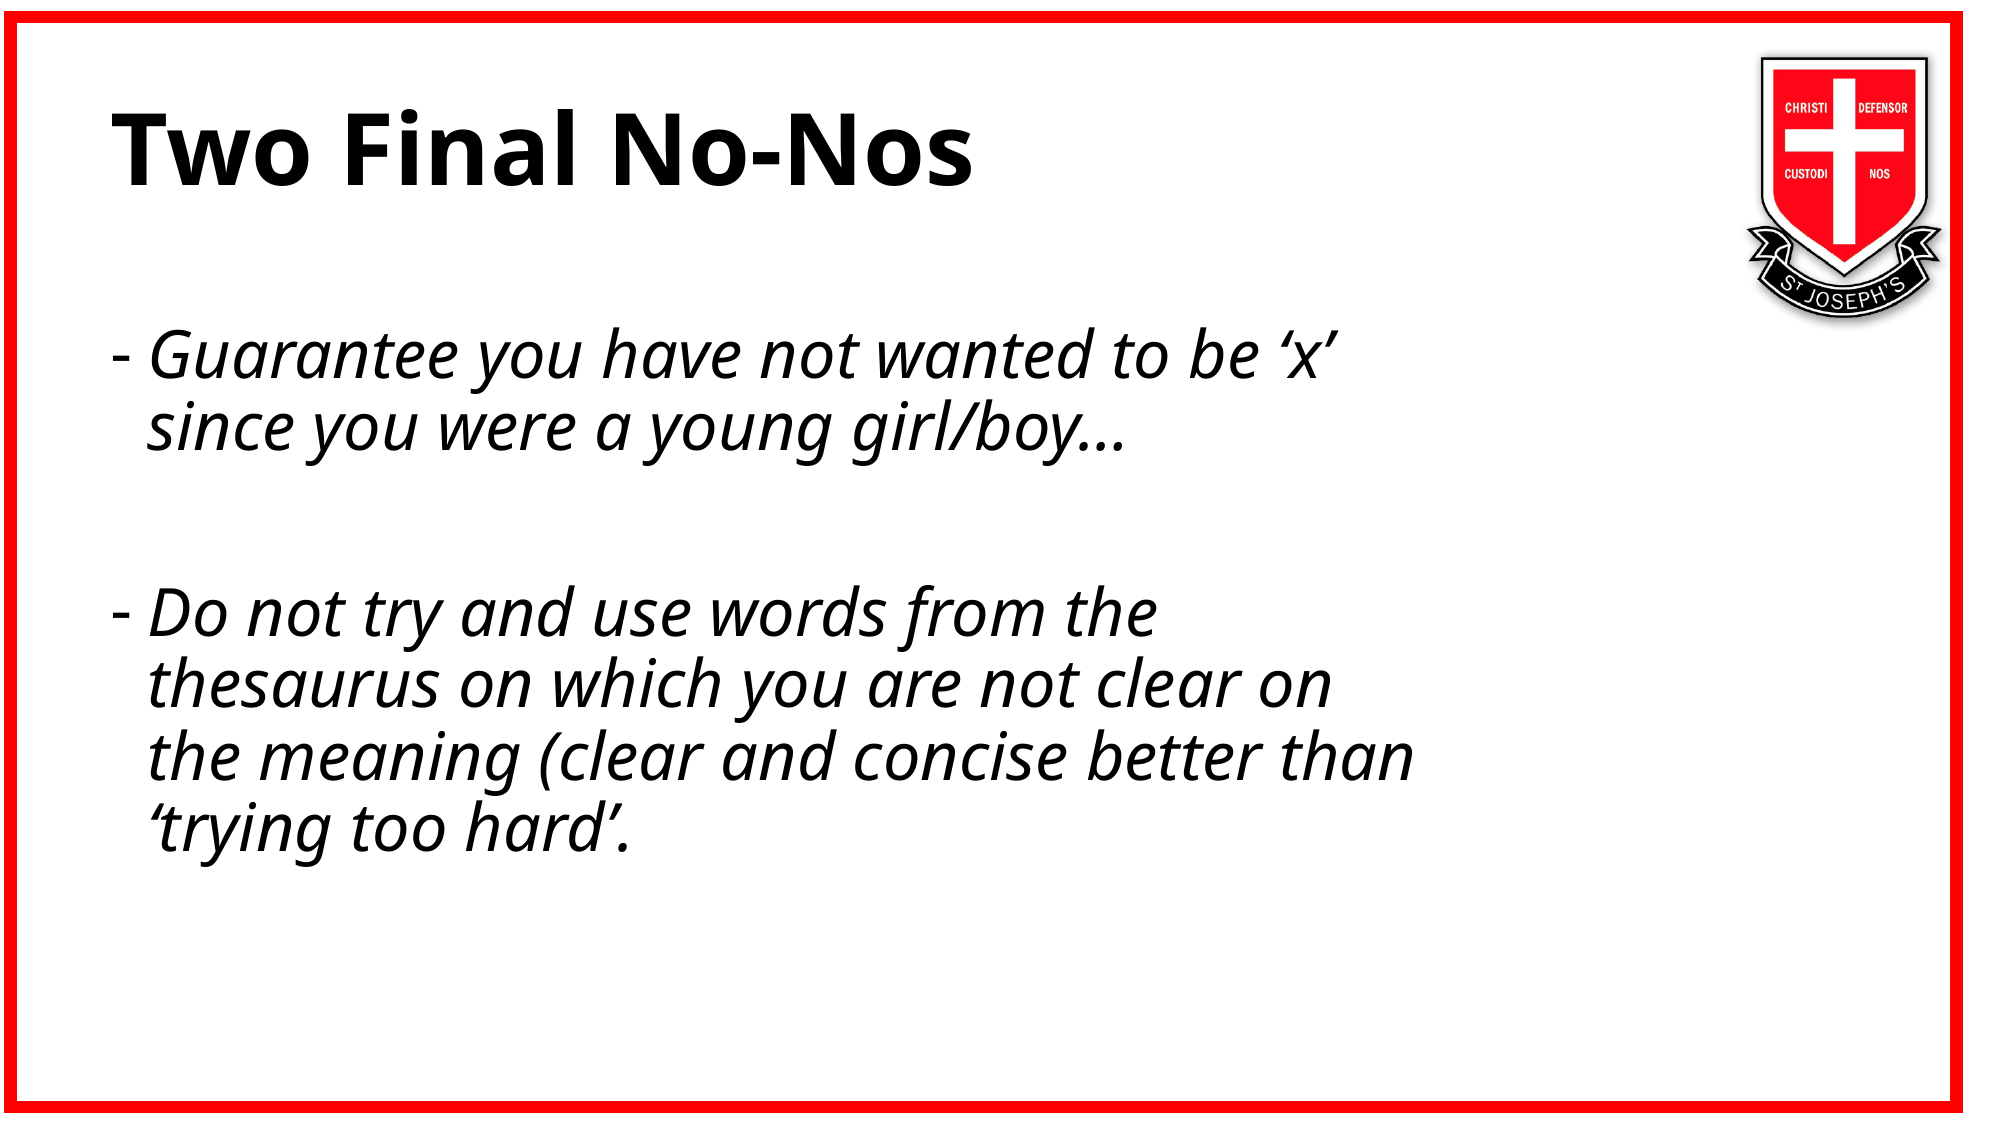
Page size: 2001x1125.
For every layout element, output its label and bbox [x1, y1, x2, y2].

text_box [10, 16, 1957, 1108]
picture [1746, 57, 1942, 318]
